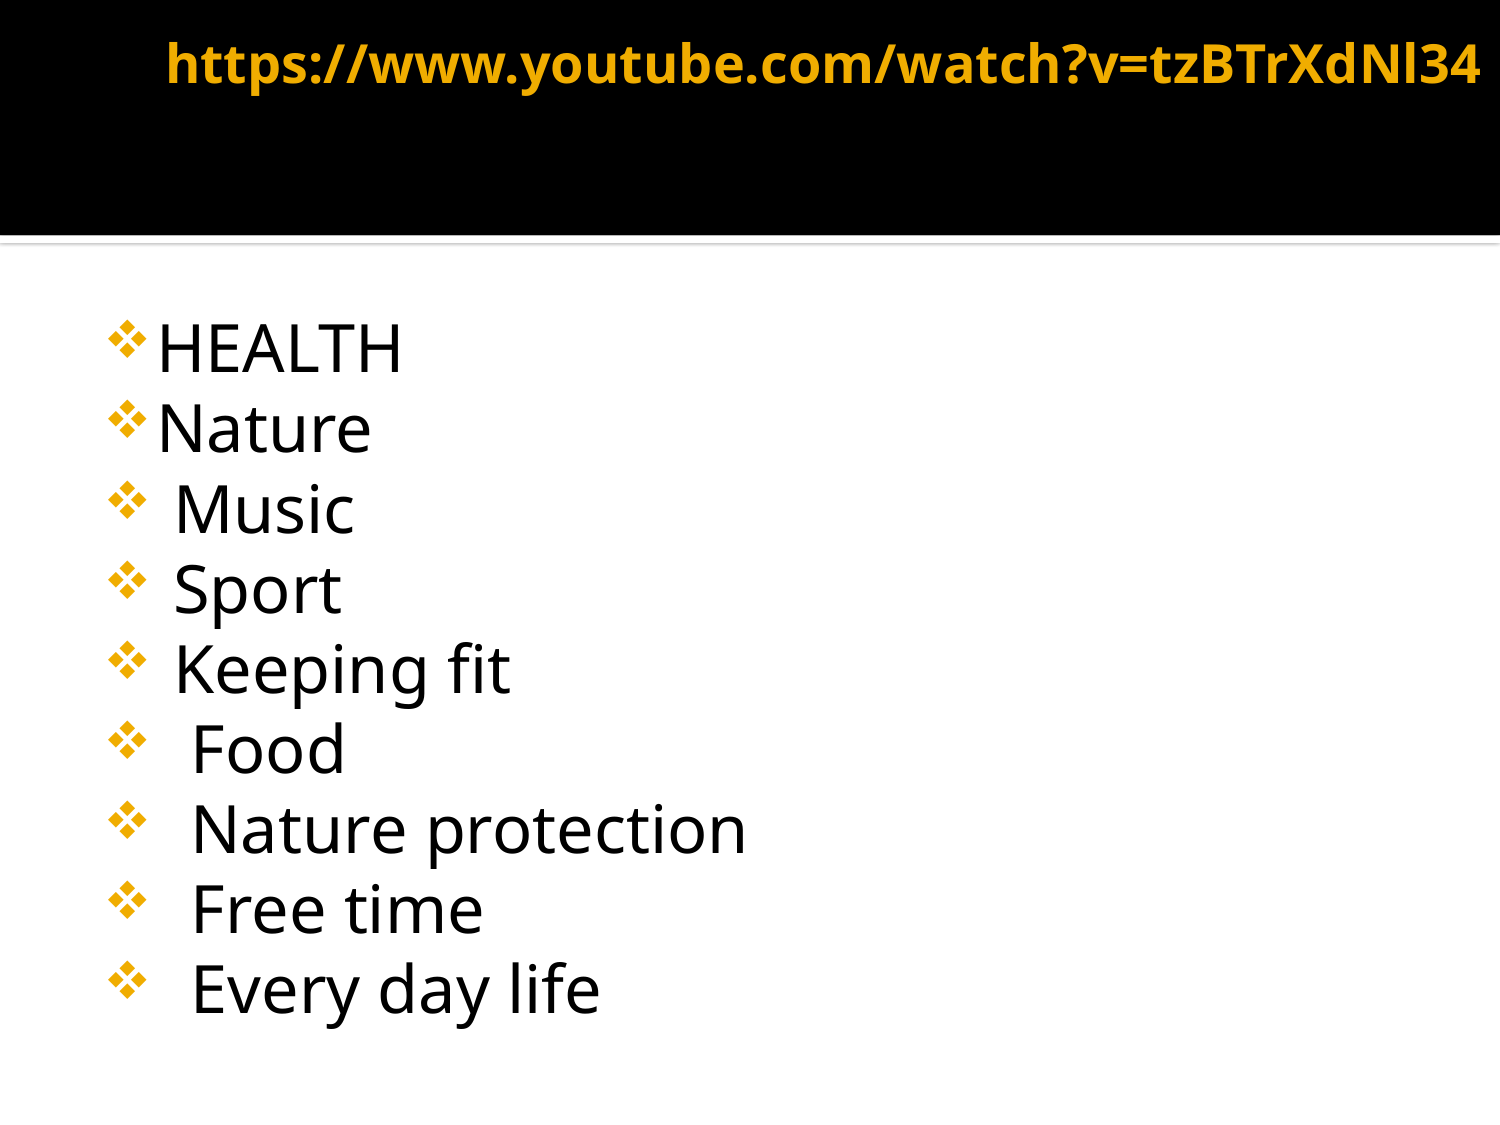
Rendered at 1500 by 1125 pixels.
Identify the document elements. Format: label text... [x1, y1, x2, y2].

title https://www.youtube.com/watch?v=tzBTrXdNl34 [150, 0, 1500, 206]
list HEALTH Nature Music Sport Keeping fit Food Nature protection Free time Every day life [75, 291, 1425, 1050]
